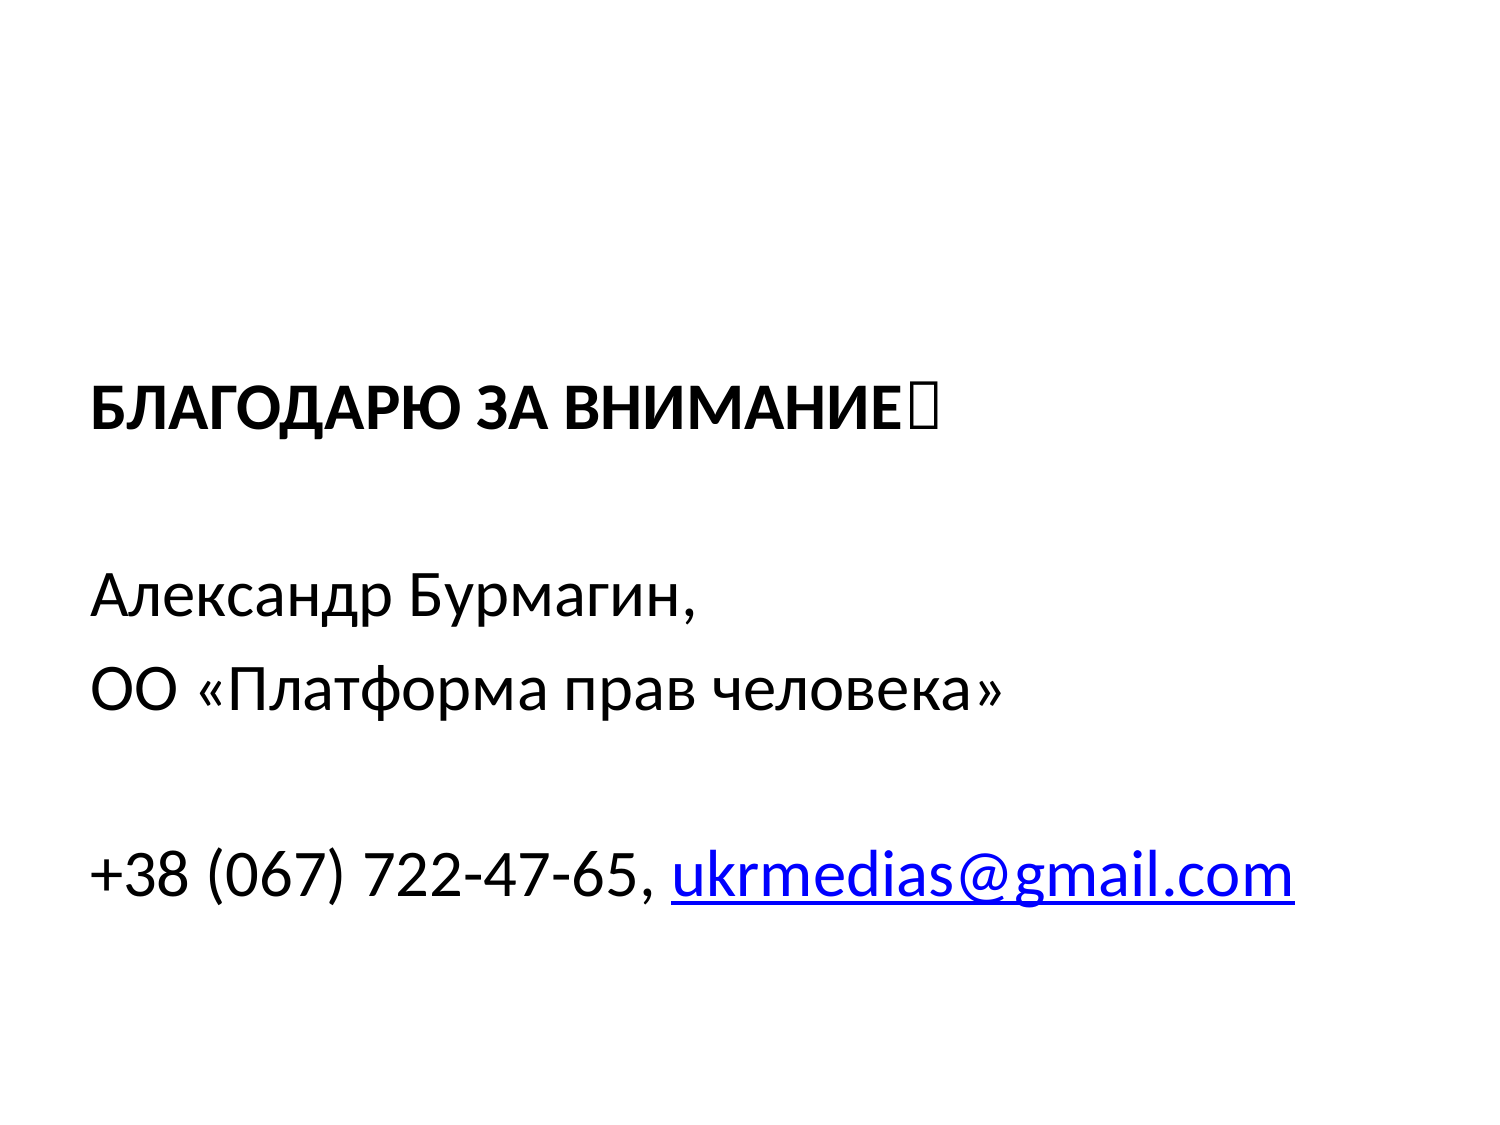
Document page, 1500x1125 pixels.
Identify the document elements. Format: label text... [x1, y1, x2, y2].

list БЛАГОДАРЮ ЗА ВНИМАНИЕ Александр Бурмагин, ОО «Платформа прав человека» +38 (067) 722-47-65, ukrmedias@gmail.com [75, 262, 1425, 1005]
